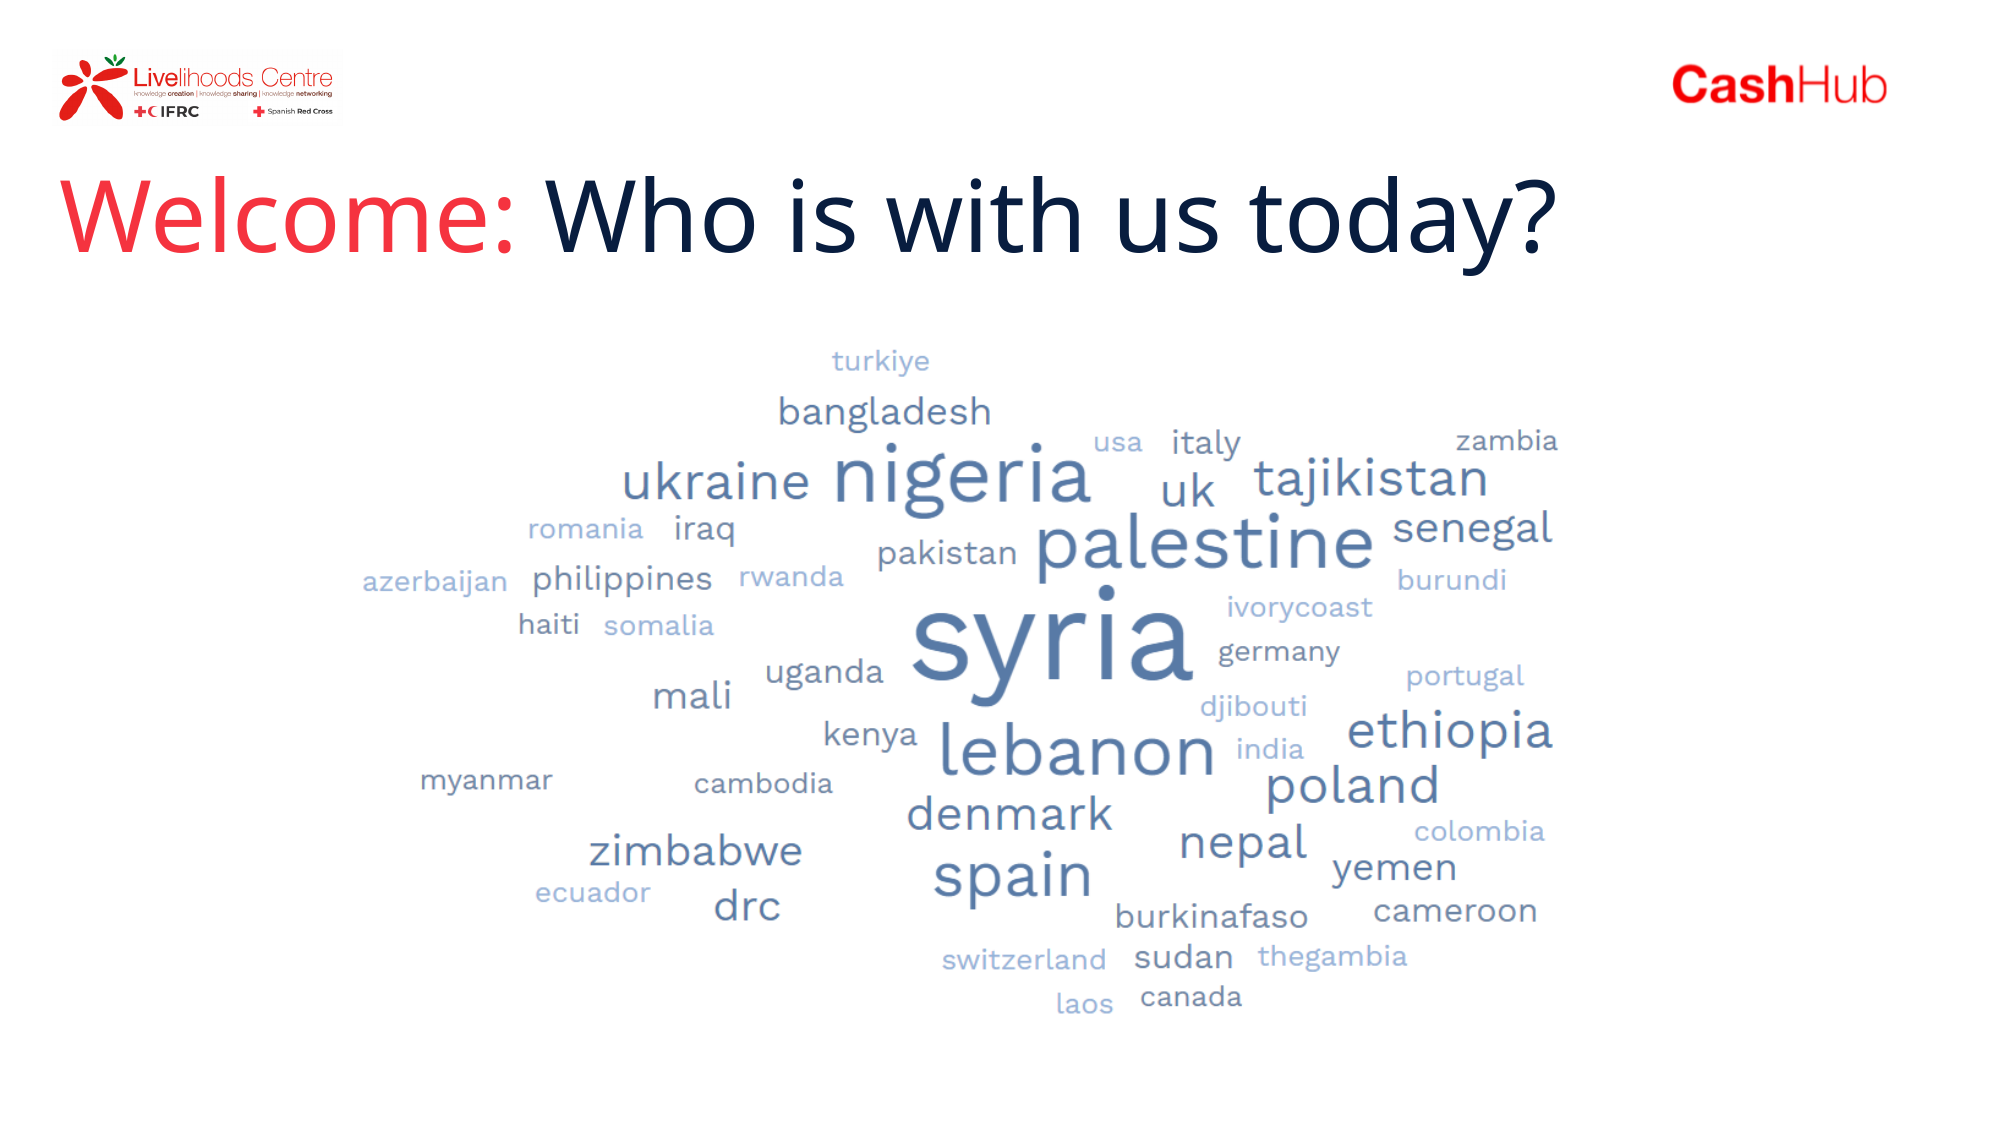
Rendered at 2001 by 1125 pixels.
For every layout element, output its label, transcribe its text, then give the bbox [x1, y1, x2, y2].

picture [323, 285, 1625, 1055]
list Welcome: Who is with us today? [51, 167, 1829, 378]
picture [51, 49, 344, 126]
picture [1657, 30, 1905, 132]
